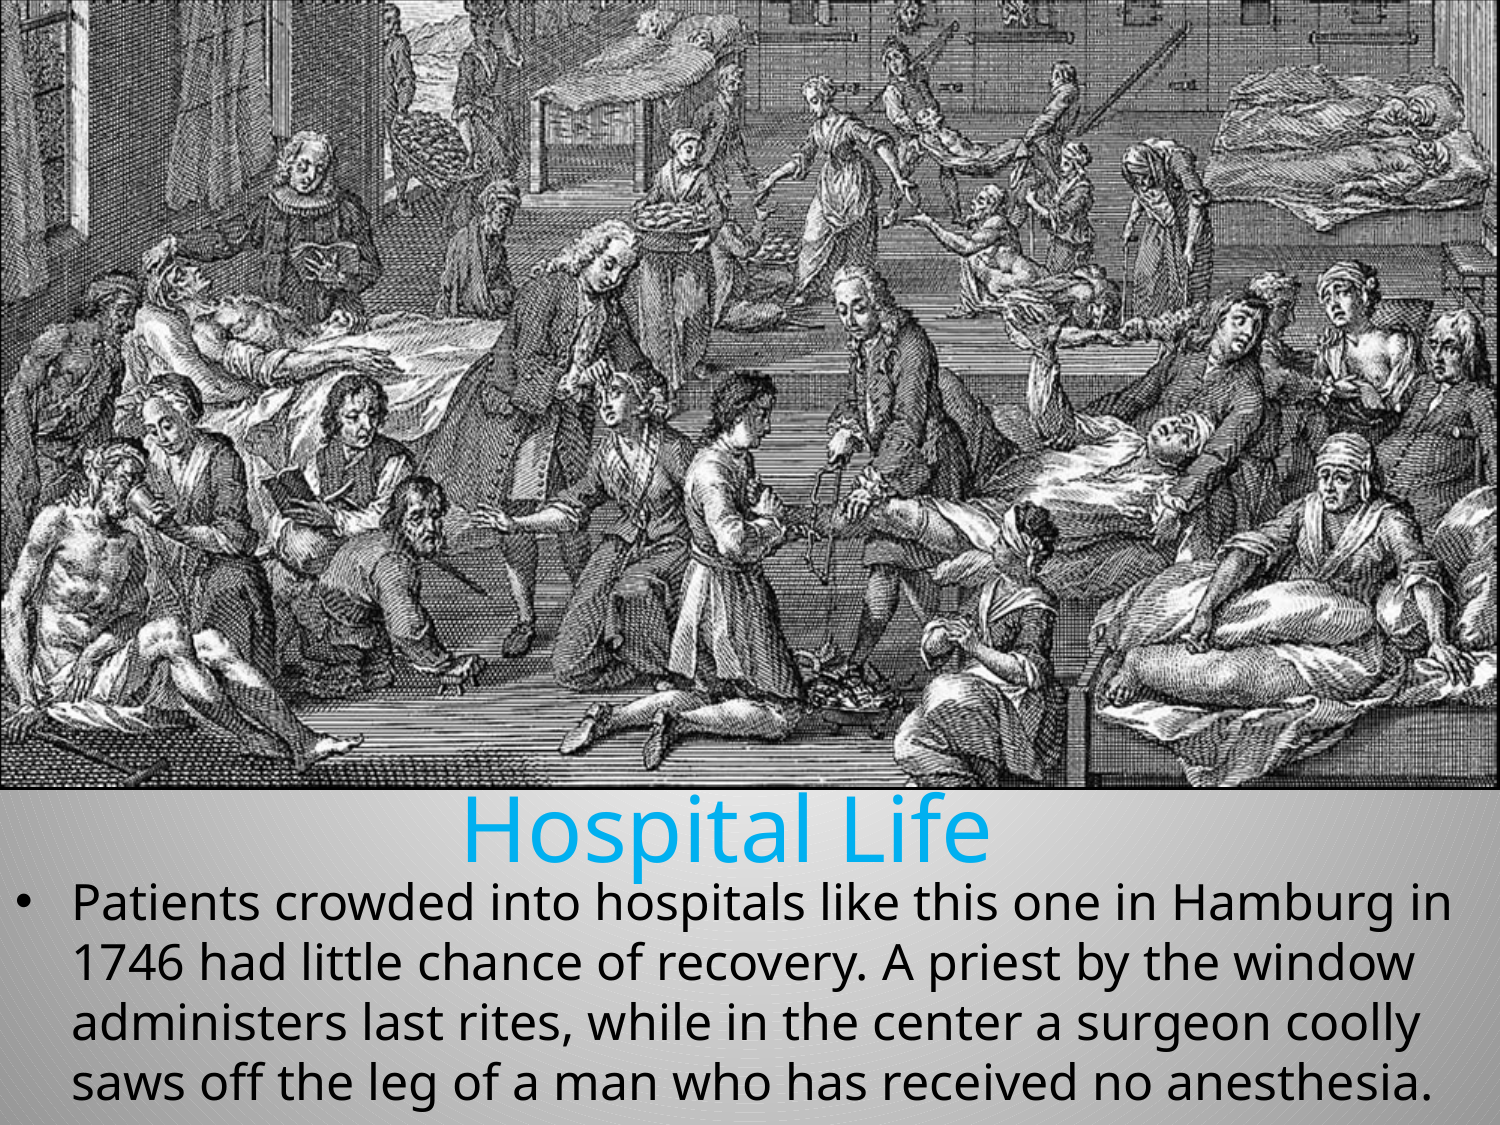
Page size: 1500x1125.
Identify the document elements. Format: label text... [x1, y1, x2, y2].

text_box Hospital Life [350, 797, 1104, 889]
text_box Patients crowded into hospitals like this one in Hamburg in 1746 had little chance of recovery. A priest by the window administers last rites, while in the center a surgeon coolly saws off the leg of a man who has received no anesthesia. [0, 862, 1500, 1109]
picture [0, 0, 1500, 788]
